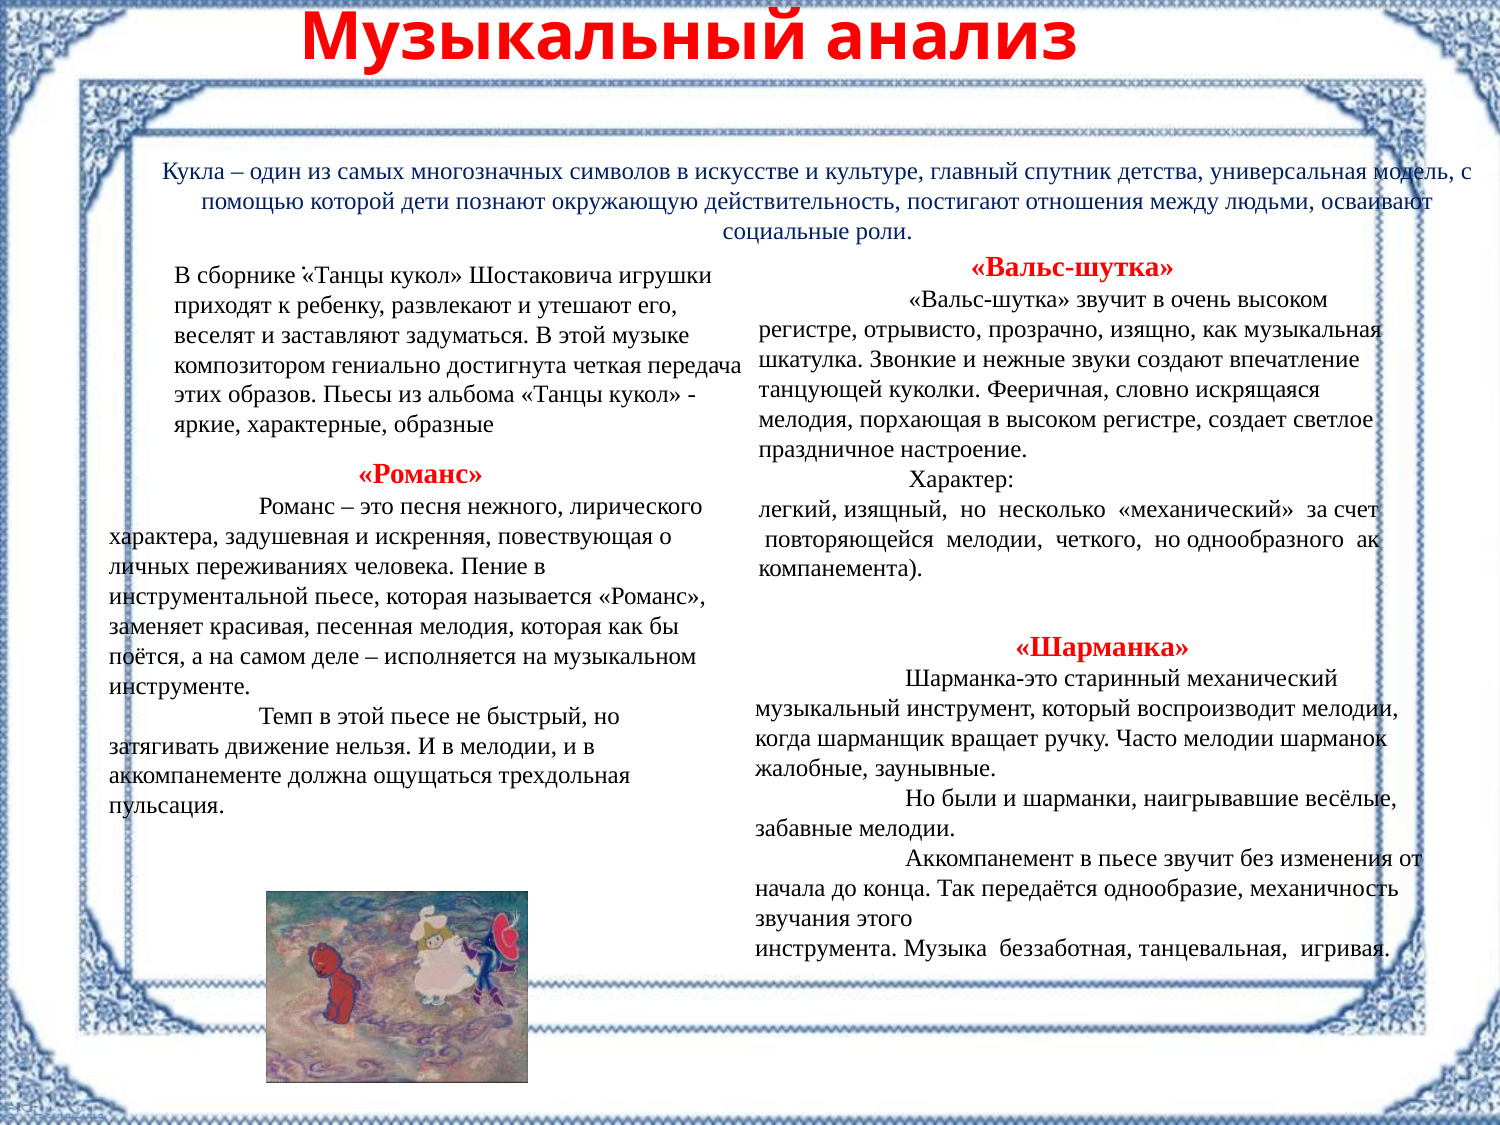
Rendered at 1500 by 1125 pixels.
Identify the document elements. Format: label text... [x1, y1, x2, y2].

text_box Музыкальный анализ [285, 0, 1094, 81]
text_box В сборнике «Танцы кукол» Шостаковича игрушки приходят к ребенку, развлекают и утешают его, веселят и заставляют задуматься. В этой музыке композитором гениально достигнута четкая передача этих образов. Пьесы из альбома «Танцы кукол» - яркие, характерные, образные [159, 250, 780, 446]
text_box «Шарманка» Шарманка-это старинный механический музыкальный инструмент, который воспроизводит мелодии, когда шарманщик вращает ручку. Часто мелодии шарманок жалобные, заунывные. Но были и шарманки, наигрывавшие весёлые, забавные мелодии. Аккомпанемент в пьесе звучит без изменения от начала до конца. Так передаётся однообразие, механичность звучания этого инструмента. Музыка беззаботная, танцевальная, игривая. [740, 619, 1466, 969]
text_box «Вальс-шутка» «Вальс-шутка» звучит в очень высоком регистре, отрывисто, прозрачно, изящно, как музыкальная шкатулка. Звонкие и нежные звуки создают впечатление танцующей куколки. Фееричная, словно искрящаяся мелодия, порхающая в высоком регистре, создает светлое праздничное настроение. Характер: легкий, изящный, но несколько «механический» за счет повторяющейся мелодии, четкого, но однообразного аккомпанемента). [743, 282, 1402, 590]
picture [0, 0, 1500, 1125]
text_box Кукла – один из самых многозначных символов в искусстве и культуре, главный спутник детства, универсальная модель, с помощью которой дети познают окружающую действительность, постигают отношения между людьми, осваивают социальные роли. . [135, 147, 1500, 282]
text_box «Романс» Романс – это песня нежного, лирического характера, задушевная и искренняя, повествующая о личных переживаниях человека. Пение в инструментальной пьесе, которая называется «Романс», заменяет красивая, песенная мелодия, которая как бы поётся, а на самом деле – исполняется на музыкальном инструменте. Темп в этой пьесе не быстрый, но затягивать движение нельзя. И в мелодии, и в аккомпанементе должна ощущаться трехдольная пульсация. [94, 447, 748, 827]
